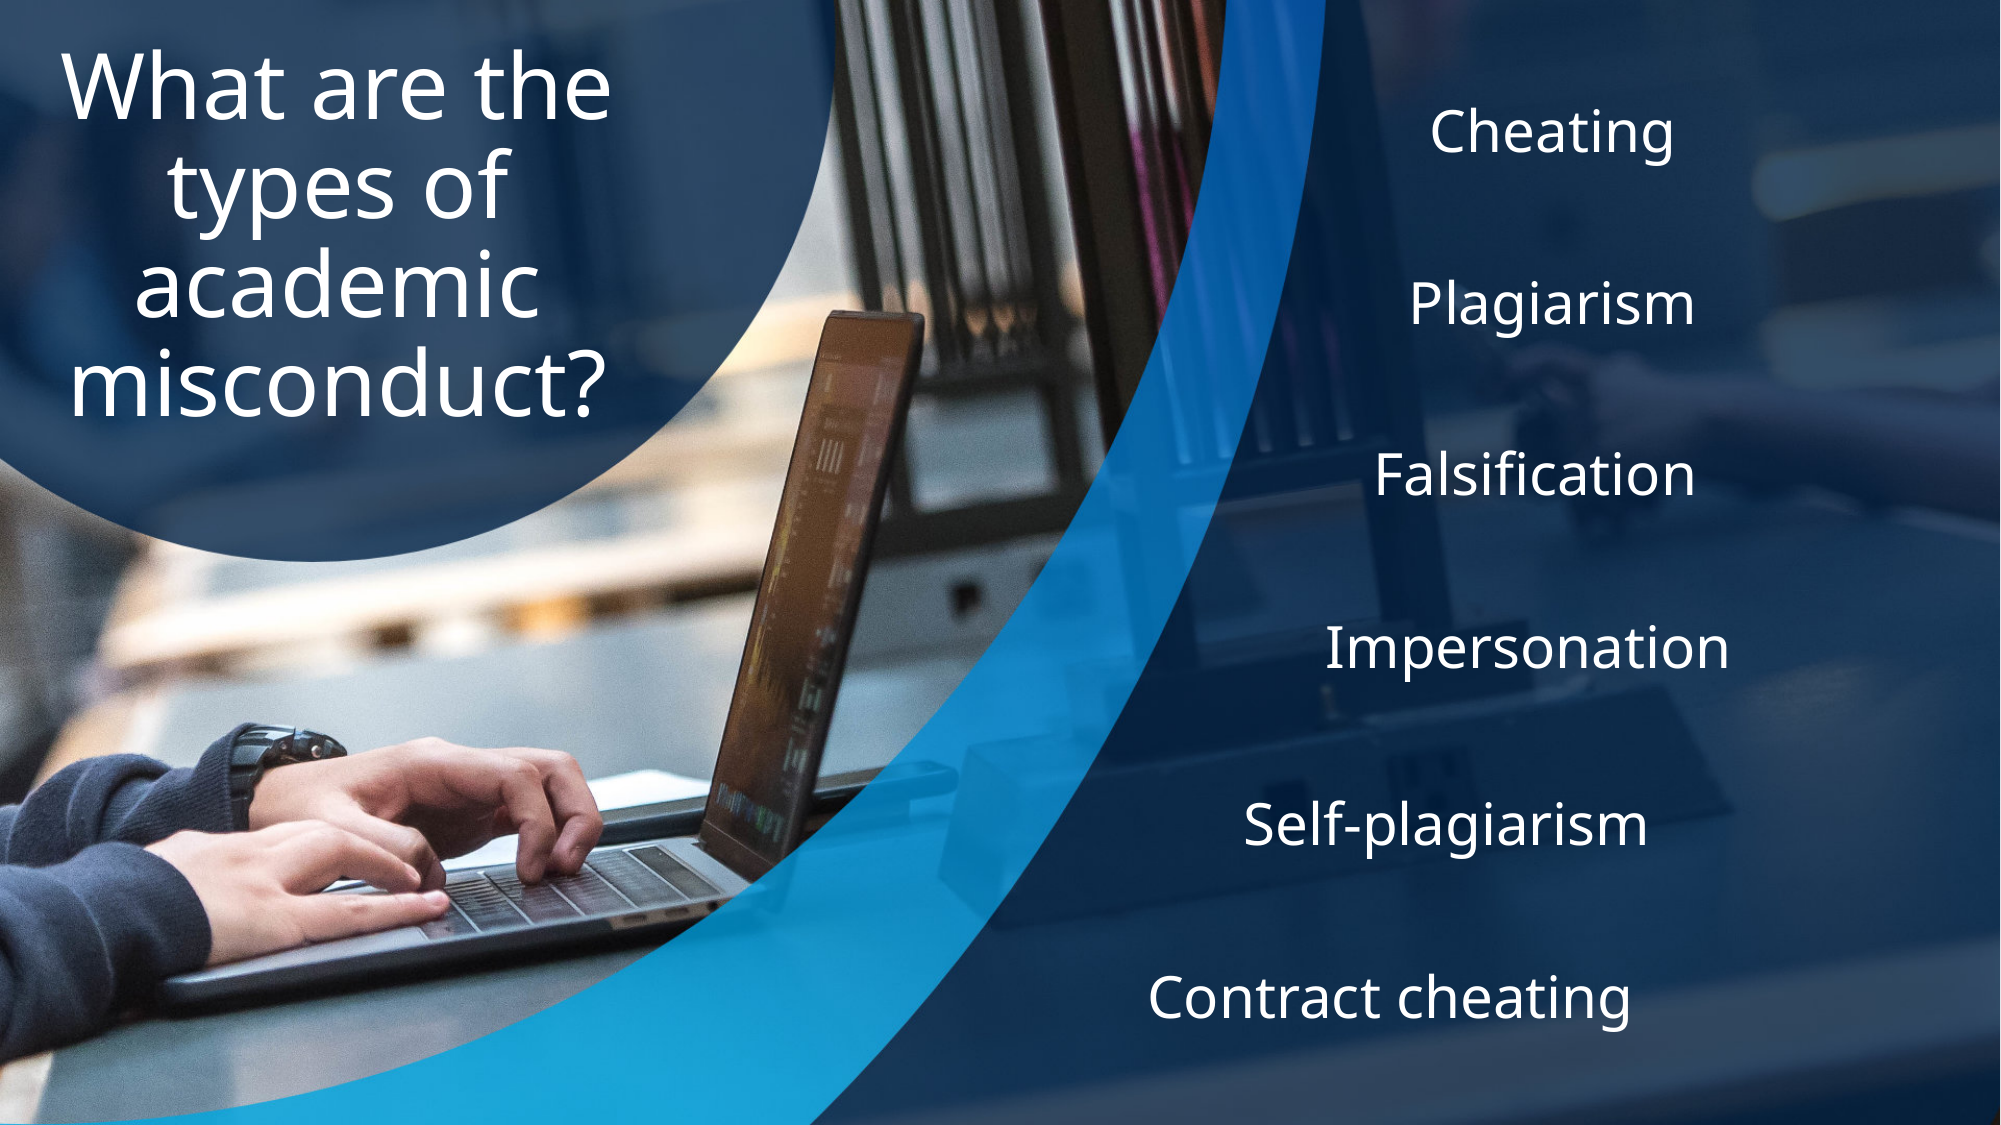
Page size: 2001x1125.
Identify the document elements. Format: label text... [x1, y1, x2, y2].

text_box Falsification [1293, 401, 1777, 552]
text_box Impersonation [1231, 574, 1826, 725]
text_box Plagiarism [1362, 266, 1744, 345]
text_box Cheating [1362, 94, 1744, 173]
text_box Self-plagiarism [1107, 751, 1787, 894]
text_box Contract cheating [897, 894, 1883, 1107]
picture [0, 0, 2001, 1125]
text_box What are the types of academic misconduct? [15, 10, 660, 466]
